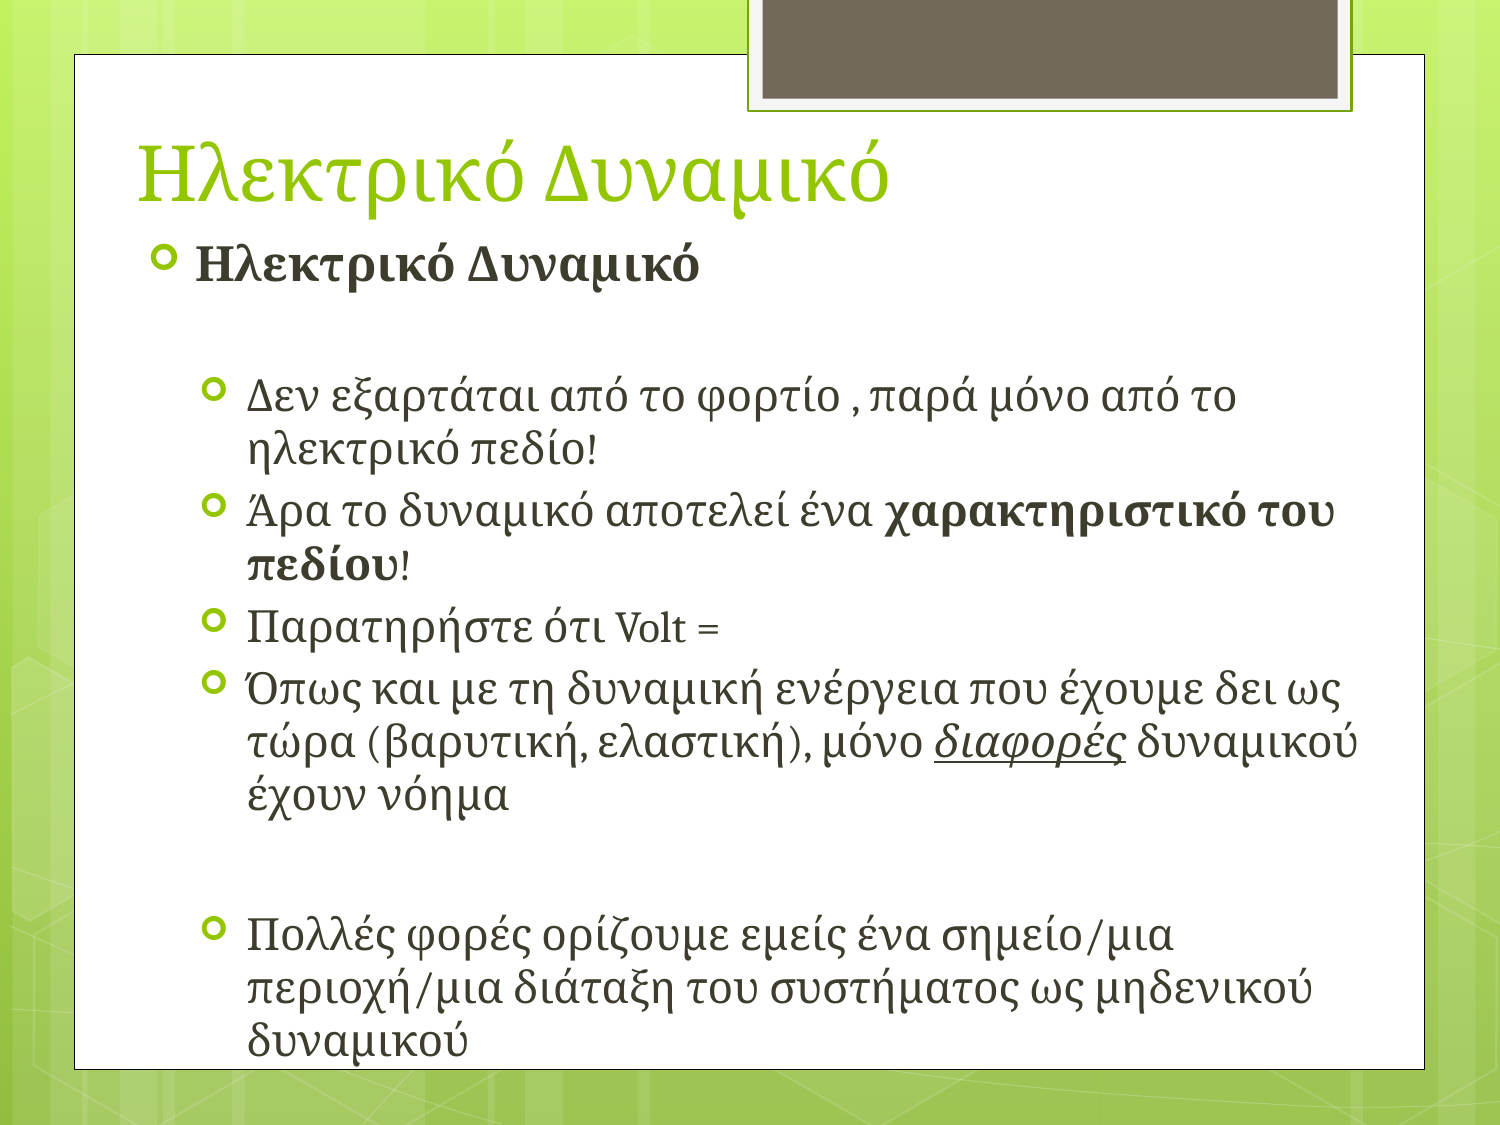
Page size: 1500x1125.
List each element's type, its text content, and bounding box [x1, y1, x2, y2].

title Ηλεκτρικό Δυναμικό [121, 116, 1338, 225]
